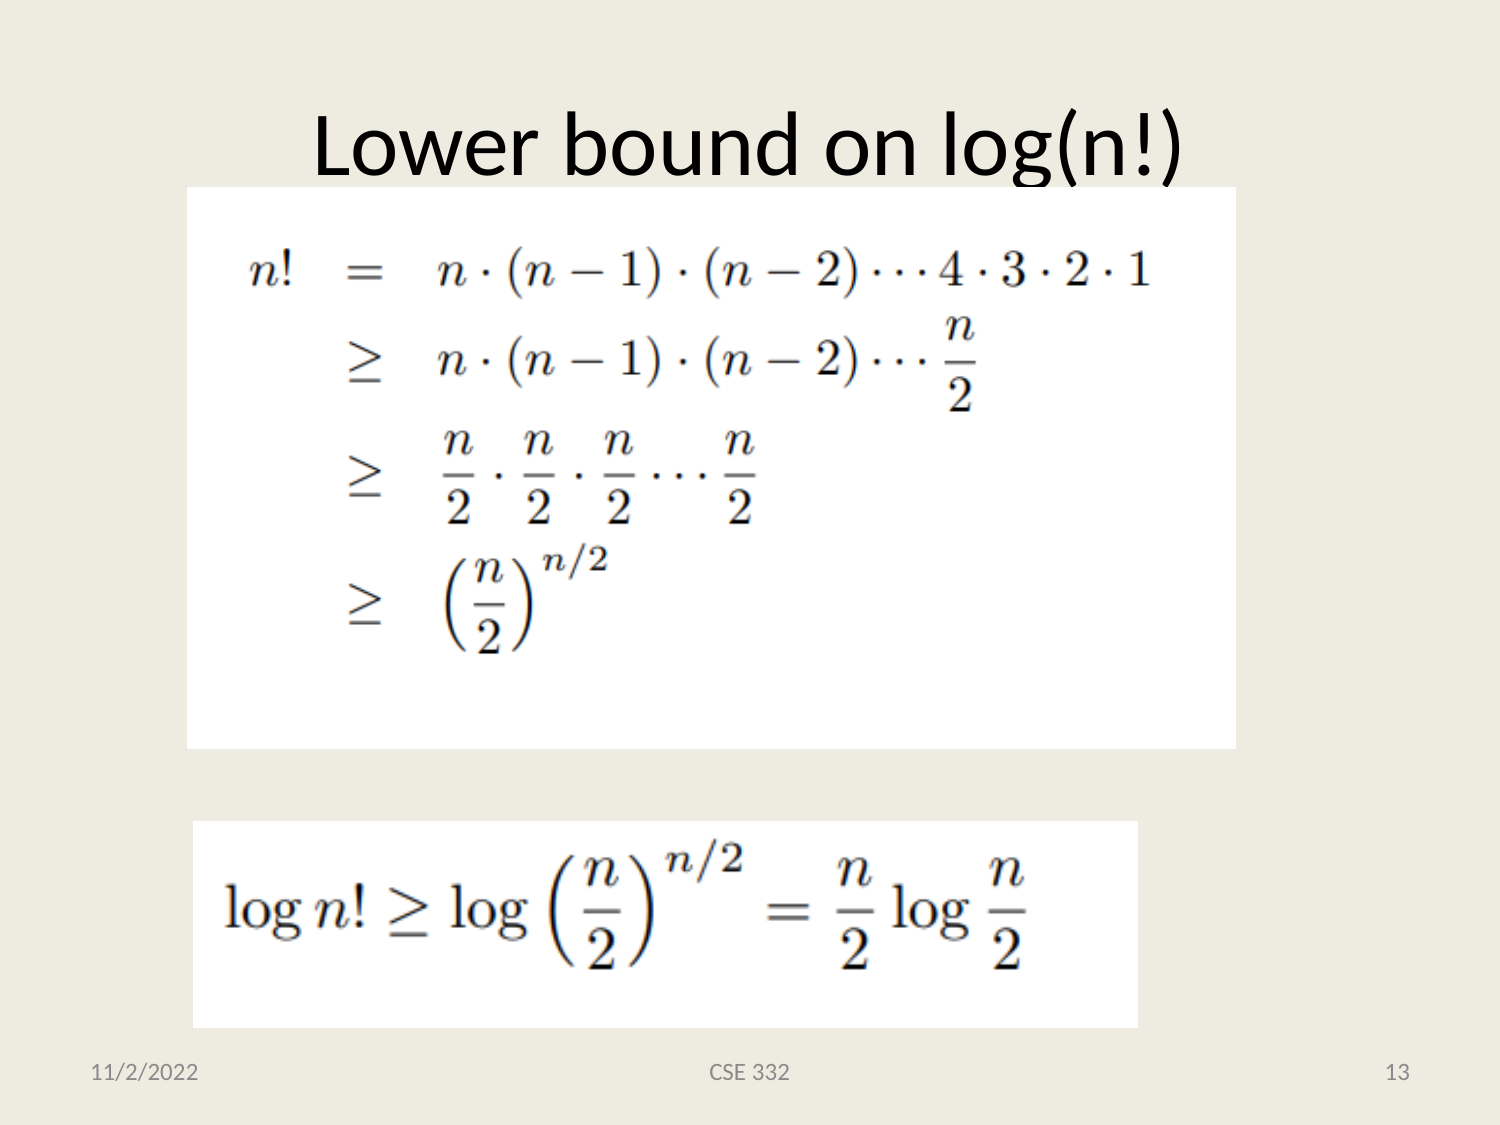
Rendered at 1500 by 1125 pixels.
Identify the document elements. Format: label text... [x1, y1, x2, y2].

picture [193, 821, 1138, 1029]
title Lower bound on log(n!) [75, 45, 1425, 233]
slide_number 13 [1074, 1042, 1425, 1103]
picture [187, 187, 1236, 750]
footer CSE 332 [512, 1042, 988, 1103]
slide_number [75, 1042, 425, 1103]
